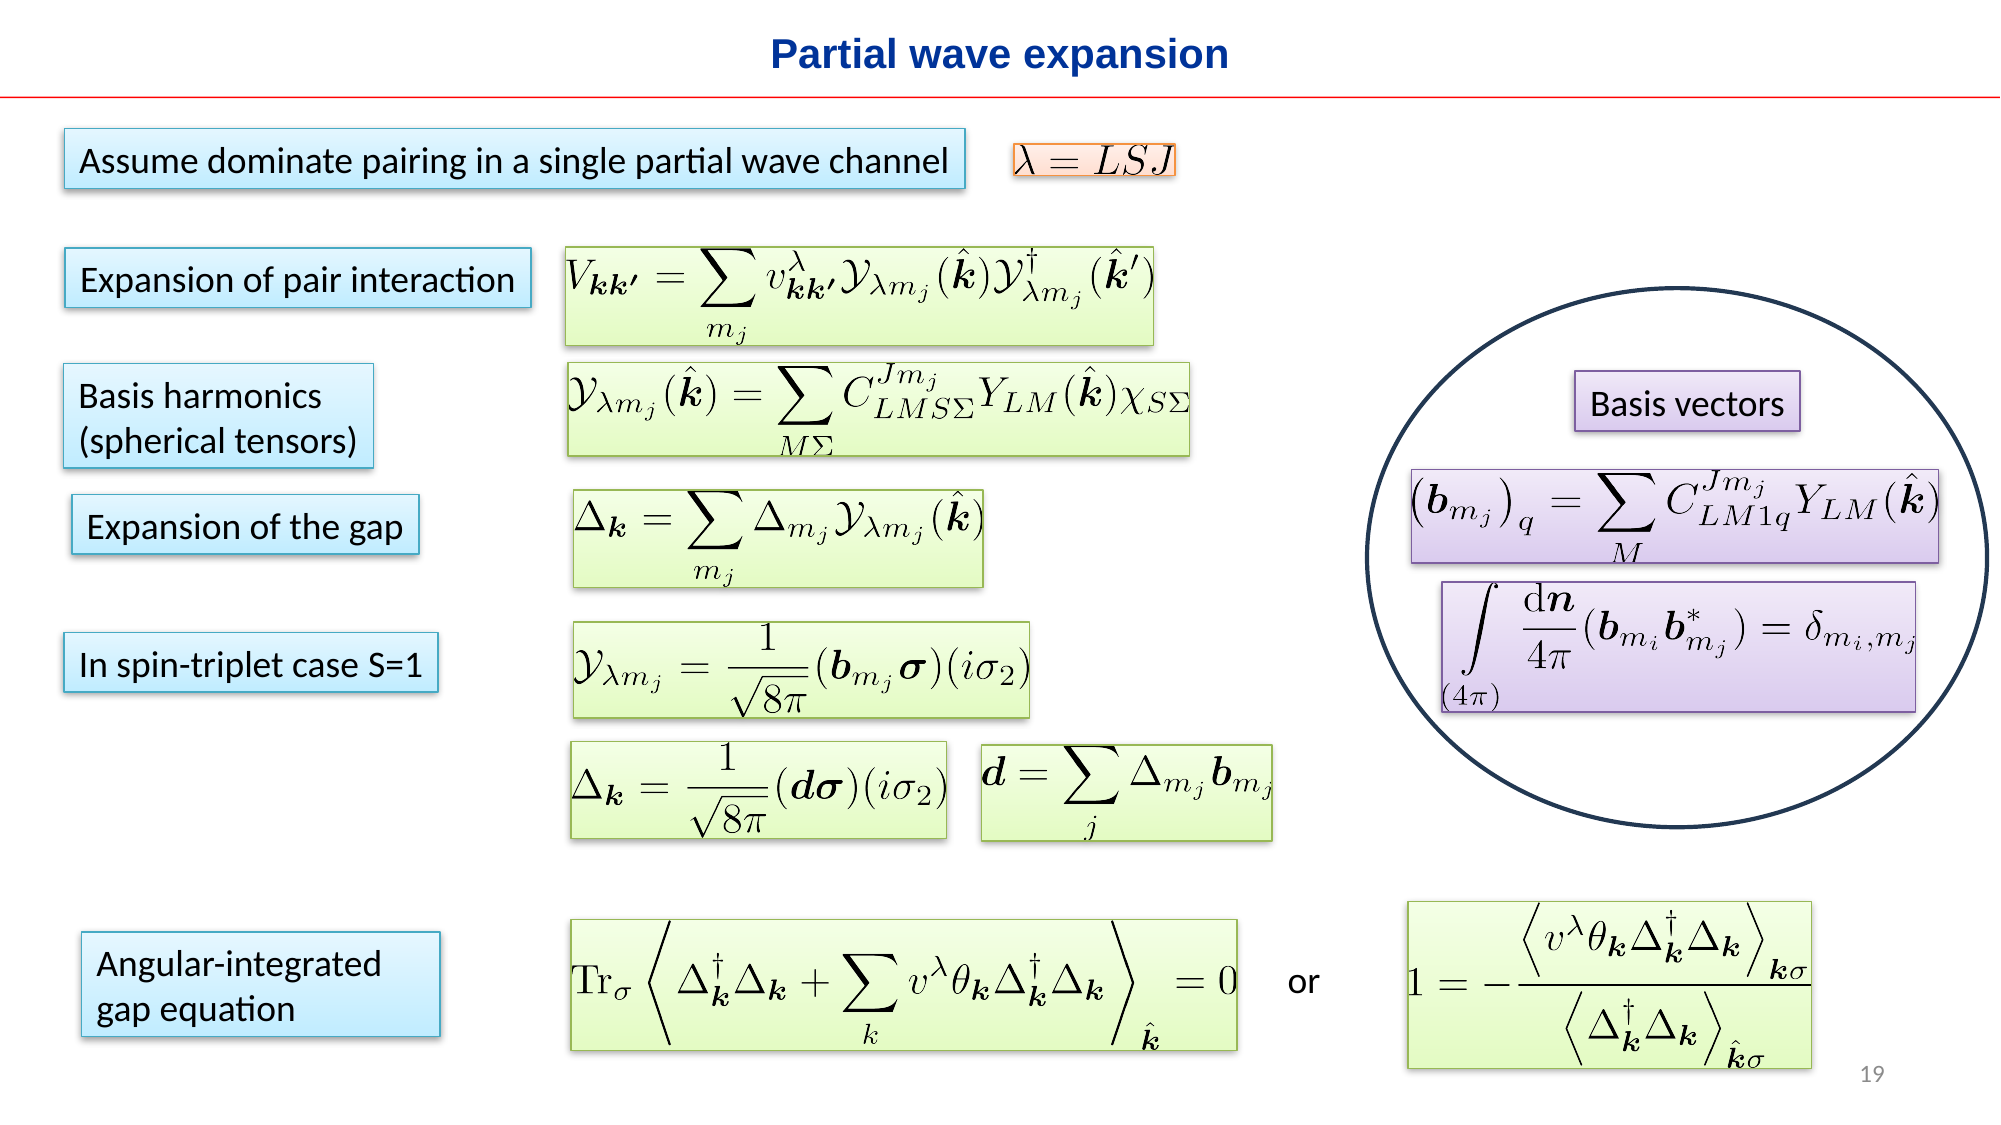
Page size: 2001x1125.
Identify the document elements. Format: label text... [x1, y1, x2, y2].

picture [1014, 144, 1175, 175]
text_box Assume dominate pairing in a single partial wave channel [64, 128, 966, 189]
text_box or [1272, 948, 1336, 1008]
text_box Expansion of the gap [71, 494, 420, 555]
text_box Partial wave expansion [249, 19, 1750, 84]
text_box Angular-integrated gap equation [81, 931, 441, 1037]
slide_number 19 [1433, 1042, 1900, 1103]
picture [568, 363, 1190, 456]
picture [574, 622, 1030, 718]
text_box Expansion of pair interaction [64, 247, 532, 308]
picture [571, 741, 946, 838]
text_box Basis harmonics (spherical tensors) [63, 363, 374, 469]
picture [565, 247, 1153, 346]
text_box [1364, 286, 1990, 830]
picture [981, 745, 1272, 841]
picture [574, 490, 983, 588]
picture [1411, 470, 1939, 563]
text_box In spin-triplet case S=1 [63, 632, 439, 693]
picture [1408, 901, 1812, 1068]
picture [1442, 582, 1916, 712]
picture [571, 919, 1237, 1050]
